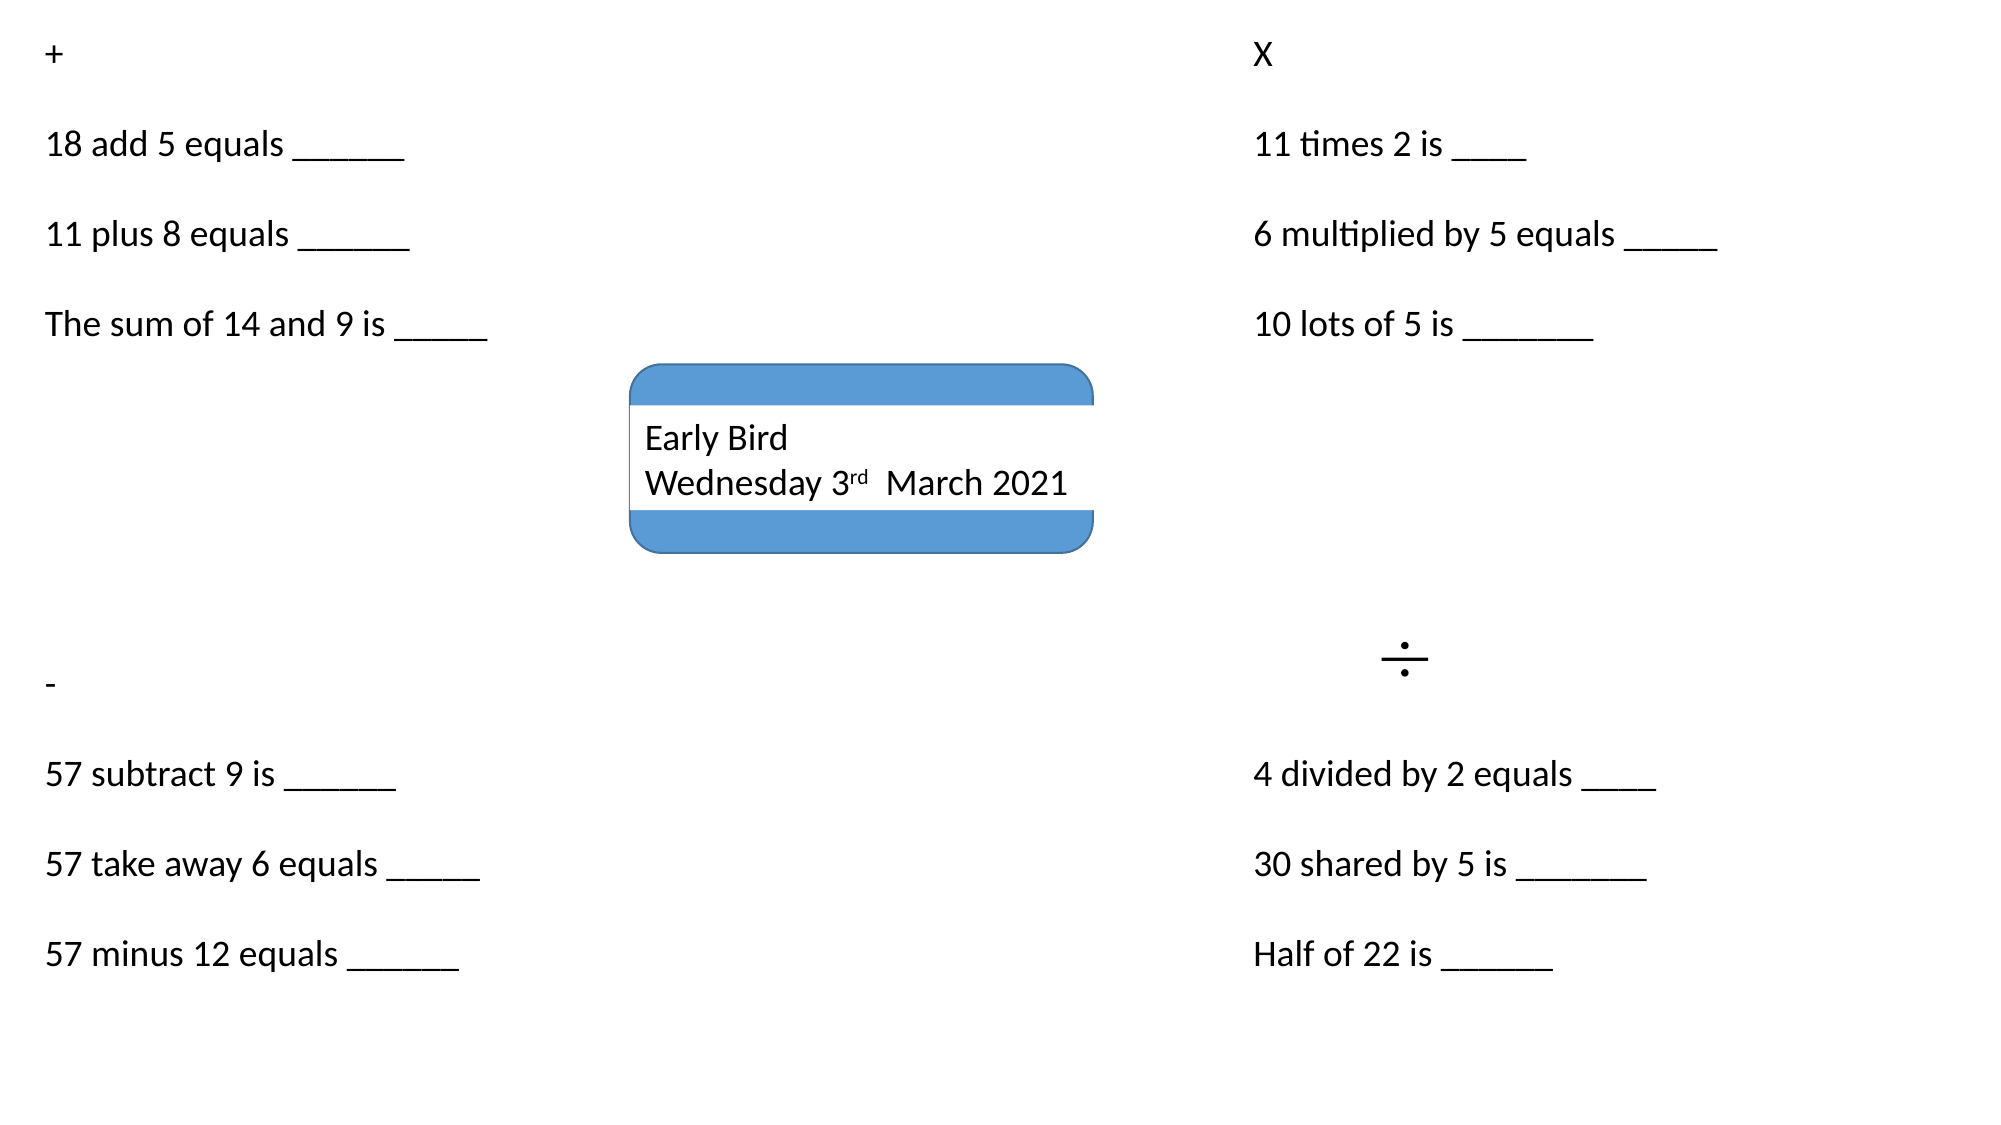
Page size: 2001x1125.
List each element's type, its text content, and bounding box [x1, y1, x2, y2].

picture [1345, 599, 1464, 718]
text_box [763, 511, 1094, 554]
text_box Early Bird Wednesday 3rd March 2021 [629, 405, 1113, 511]
text_box [763, 363, 1094, 405]
text_box X 11 times 2 is ____ 6 multiplied by 5 equals _____ 10 lots of 5 is _______ 4 divided by 2 equals ____ 30 shared by 5 is _______ Half of 22 is ______ [1238, 21, 1972, 982]
text_box + 18 add 5 equals ______ 11 plus 8 equals ______ The sum of 14 and 9 is _____ - 57 subtract 9 is ______ 57 take away 6 equals _____ 57 minus 12 equals ______ [29, 21, 763, 982]
